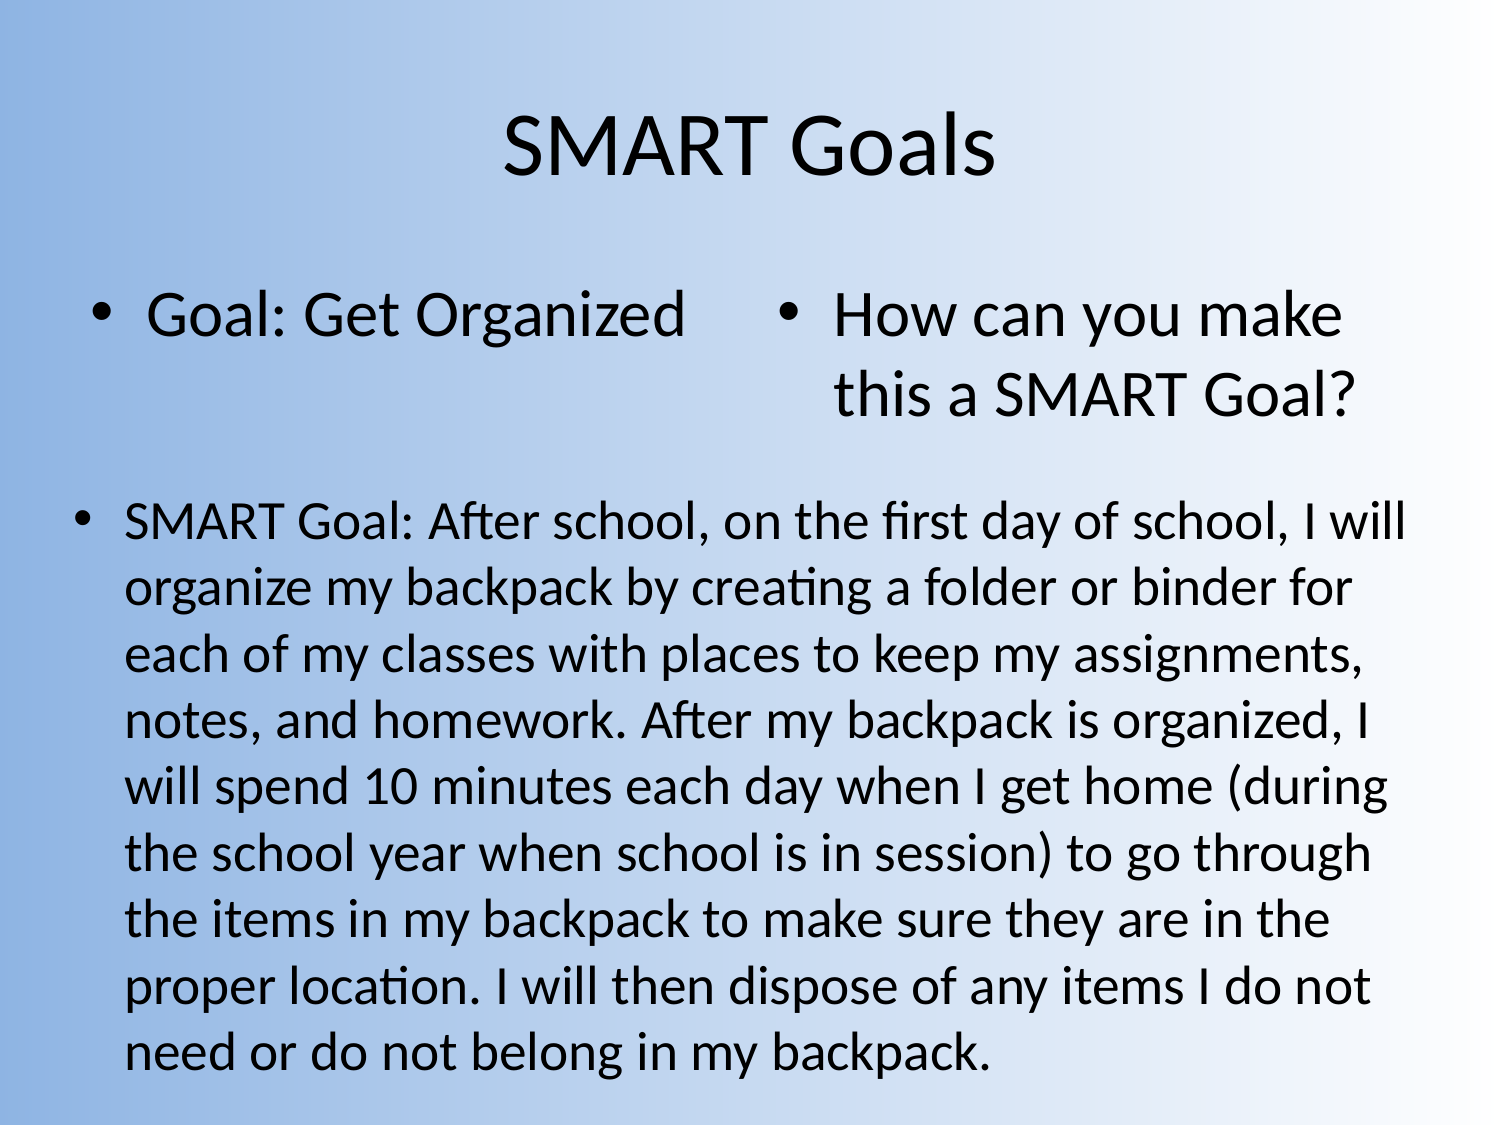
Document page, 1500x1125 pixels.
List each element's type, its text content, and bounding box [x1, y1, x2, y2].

text_box SMART Goal: After school, on the first day of school, I will organize my backpack by creating a folder or binder for each of my classes with places to keep my assignments, notes, and homework. After my backpack is organized, I will spend 10 minutes each day when I get home (during the school year when school is in session) to go through the items in my backpack to make sure they are in the proper location. I will then dispose of any items I do not need or do not belong in my backpack. [58, 476, 1467, 1097]
list How can you make this a SMART Goal? [762, 262, 1425, 476]
list Goal: Get Organized [75, 262, 738, 476]
title SMART Goals [75, 45, 1425, 233]
